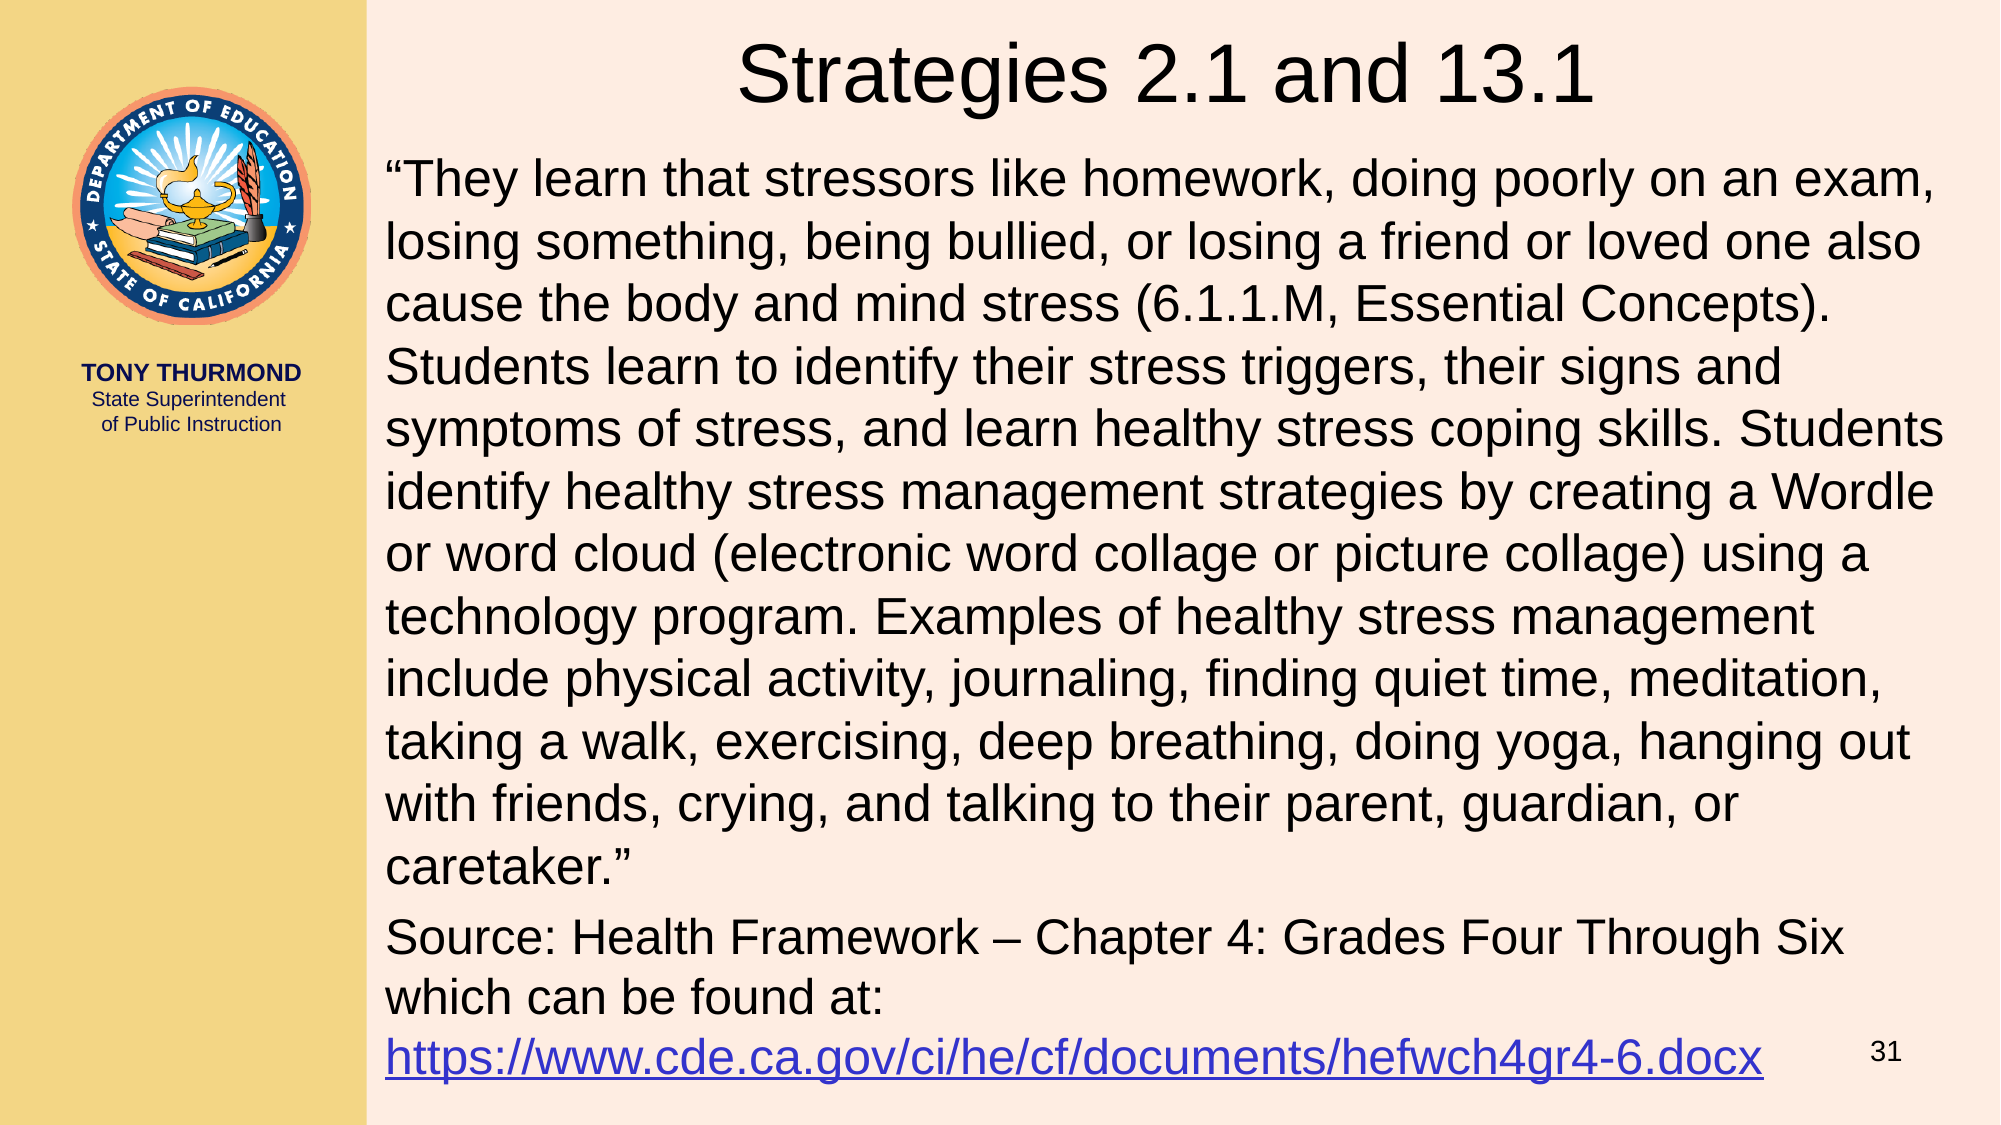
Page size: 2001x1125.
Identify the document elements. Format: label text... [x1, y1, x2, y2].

picture [72, 86, 311, 325]
slide_number 31 [1551, 1025, 1918, 1100]
title Strategies 2.1 and 13.1 [416, 0, 1917, 137]
list “They learn that stressors like homework, doing poorly on an exam, losing something, being bullied, or losing a friend or loved one also cause the body and mind stress (6.1.1.M, Essential Concepts). Students learn to identify their stress triggers, their signs and symptoms of stress, and learn healthy stress coping skills. Students identify healthy stress management strategies by creating a Wordle or word cloud (electronic word collage or picture collage) using a technology program. Examples of healthy stress management include physical activity, journaling, finding quiet time, meditation, taking a walk, exercising, deep breathing, doing yoga, hanging out with friends, crying, and talking to their parent, guardian, or caretaker.” Source: Health Framework – Chapter 4: Grades Four Through Six which can be found at: https://www.cde.ca.gov/ci/he/cf/documents/hefwch4gr4-6.docx [370, 137, 2000, 925]
